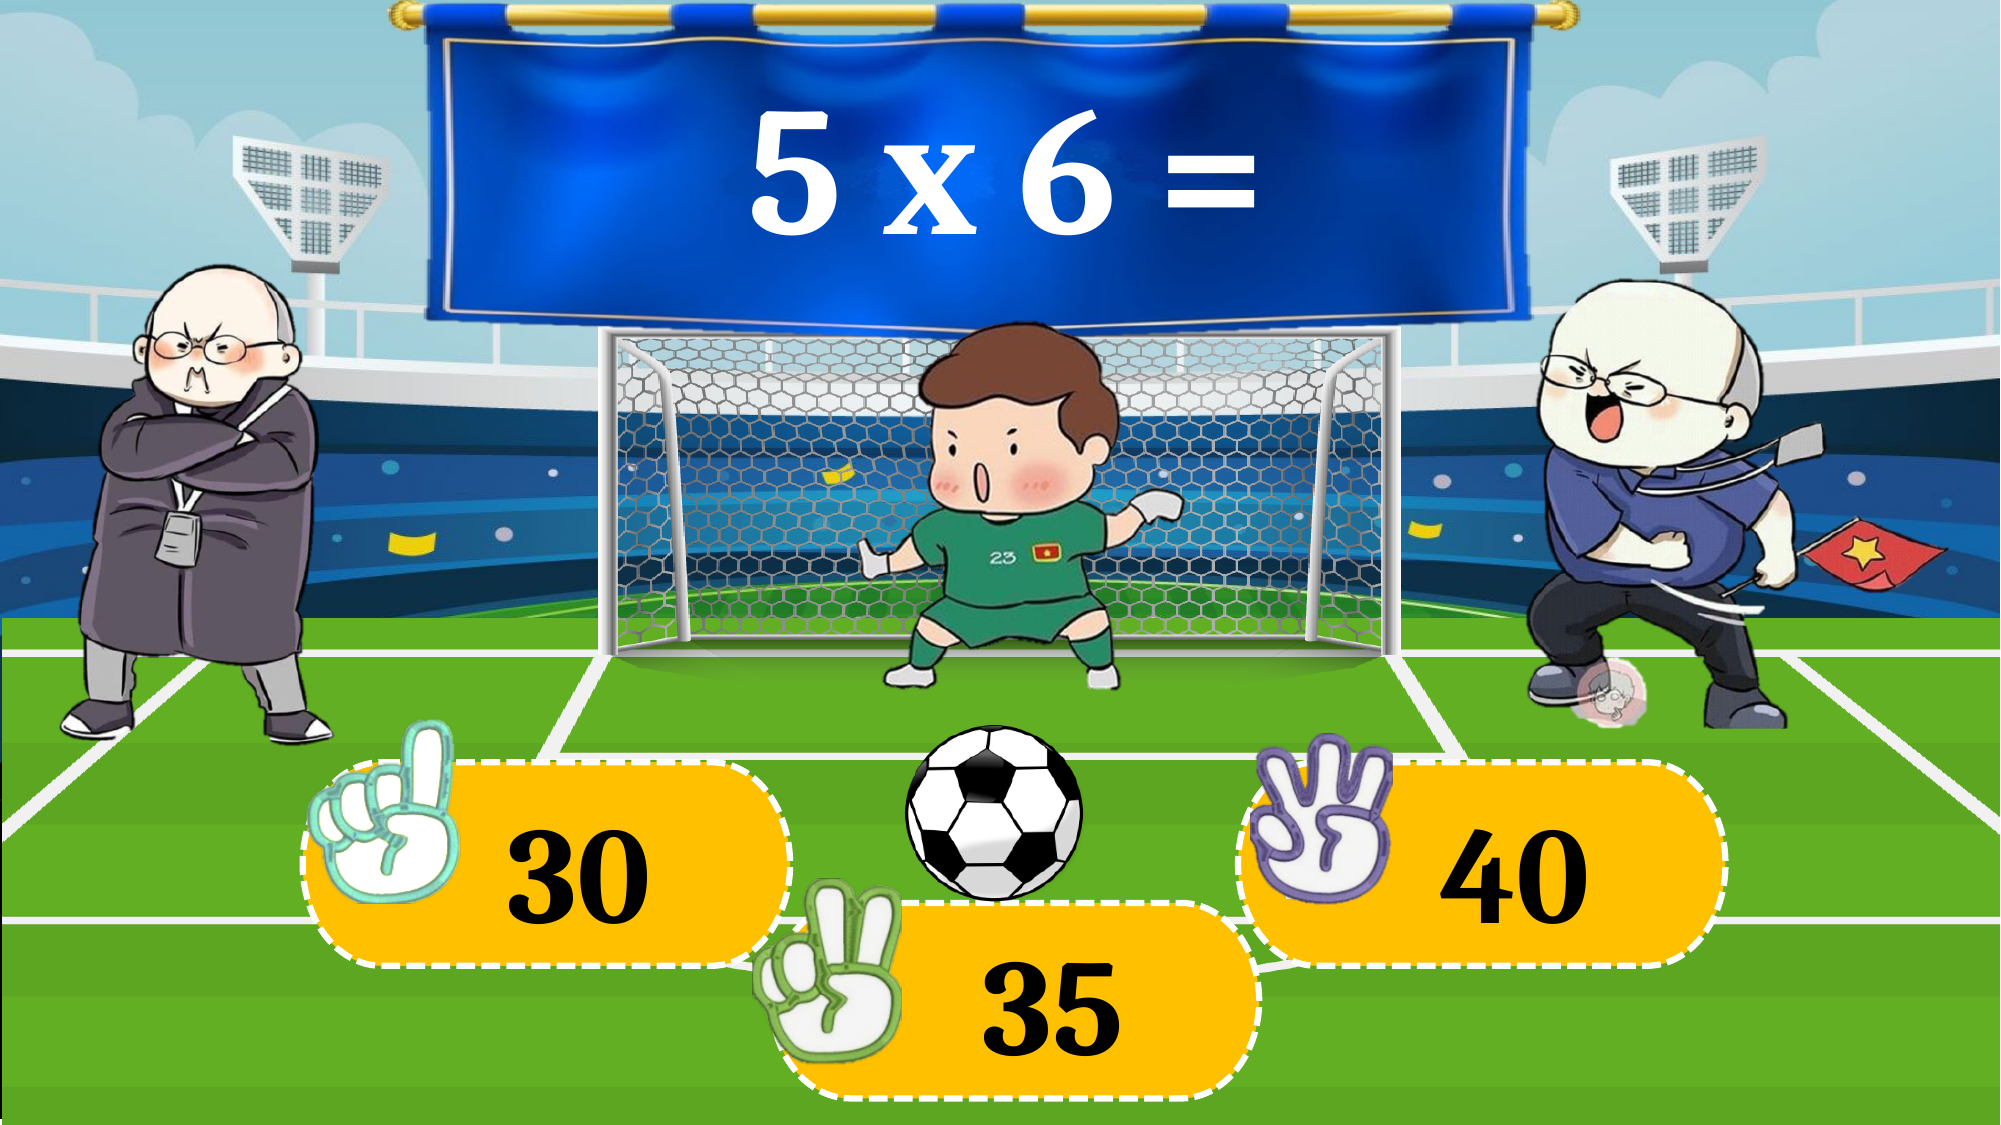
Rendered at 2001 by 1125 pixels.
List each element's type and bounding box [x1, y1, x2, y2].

picture [0, 0, 2000, 1125]
text_box [1237, 721, 1726, 966]
text_box [297, 699, 791, 966]
text_box [746, 865, 1260, 1099]
